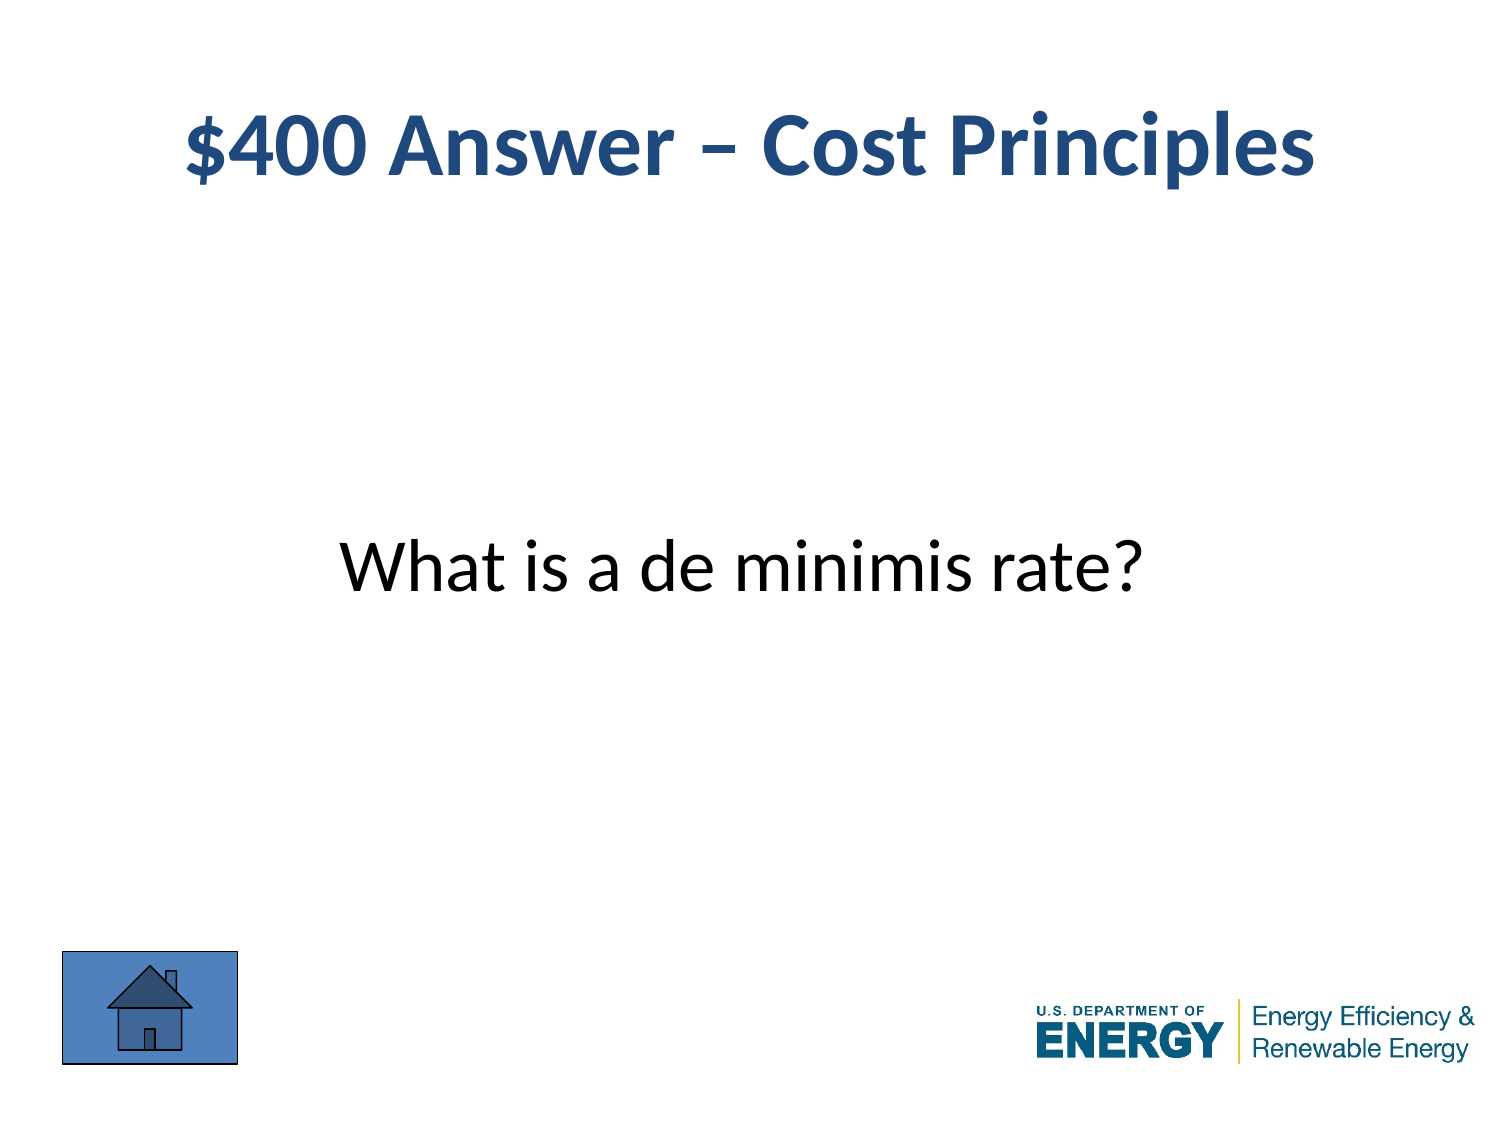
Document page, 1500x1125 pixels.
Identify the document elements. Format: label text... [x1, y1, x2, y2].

picture [1037, 999, 1475, 1064]
text_box What is a de minimis rate? [324, 509, 1175, 615]
title $400 Answer – Cost Principles [75, 45, 1425, 233]
